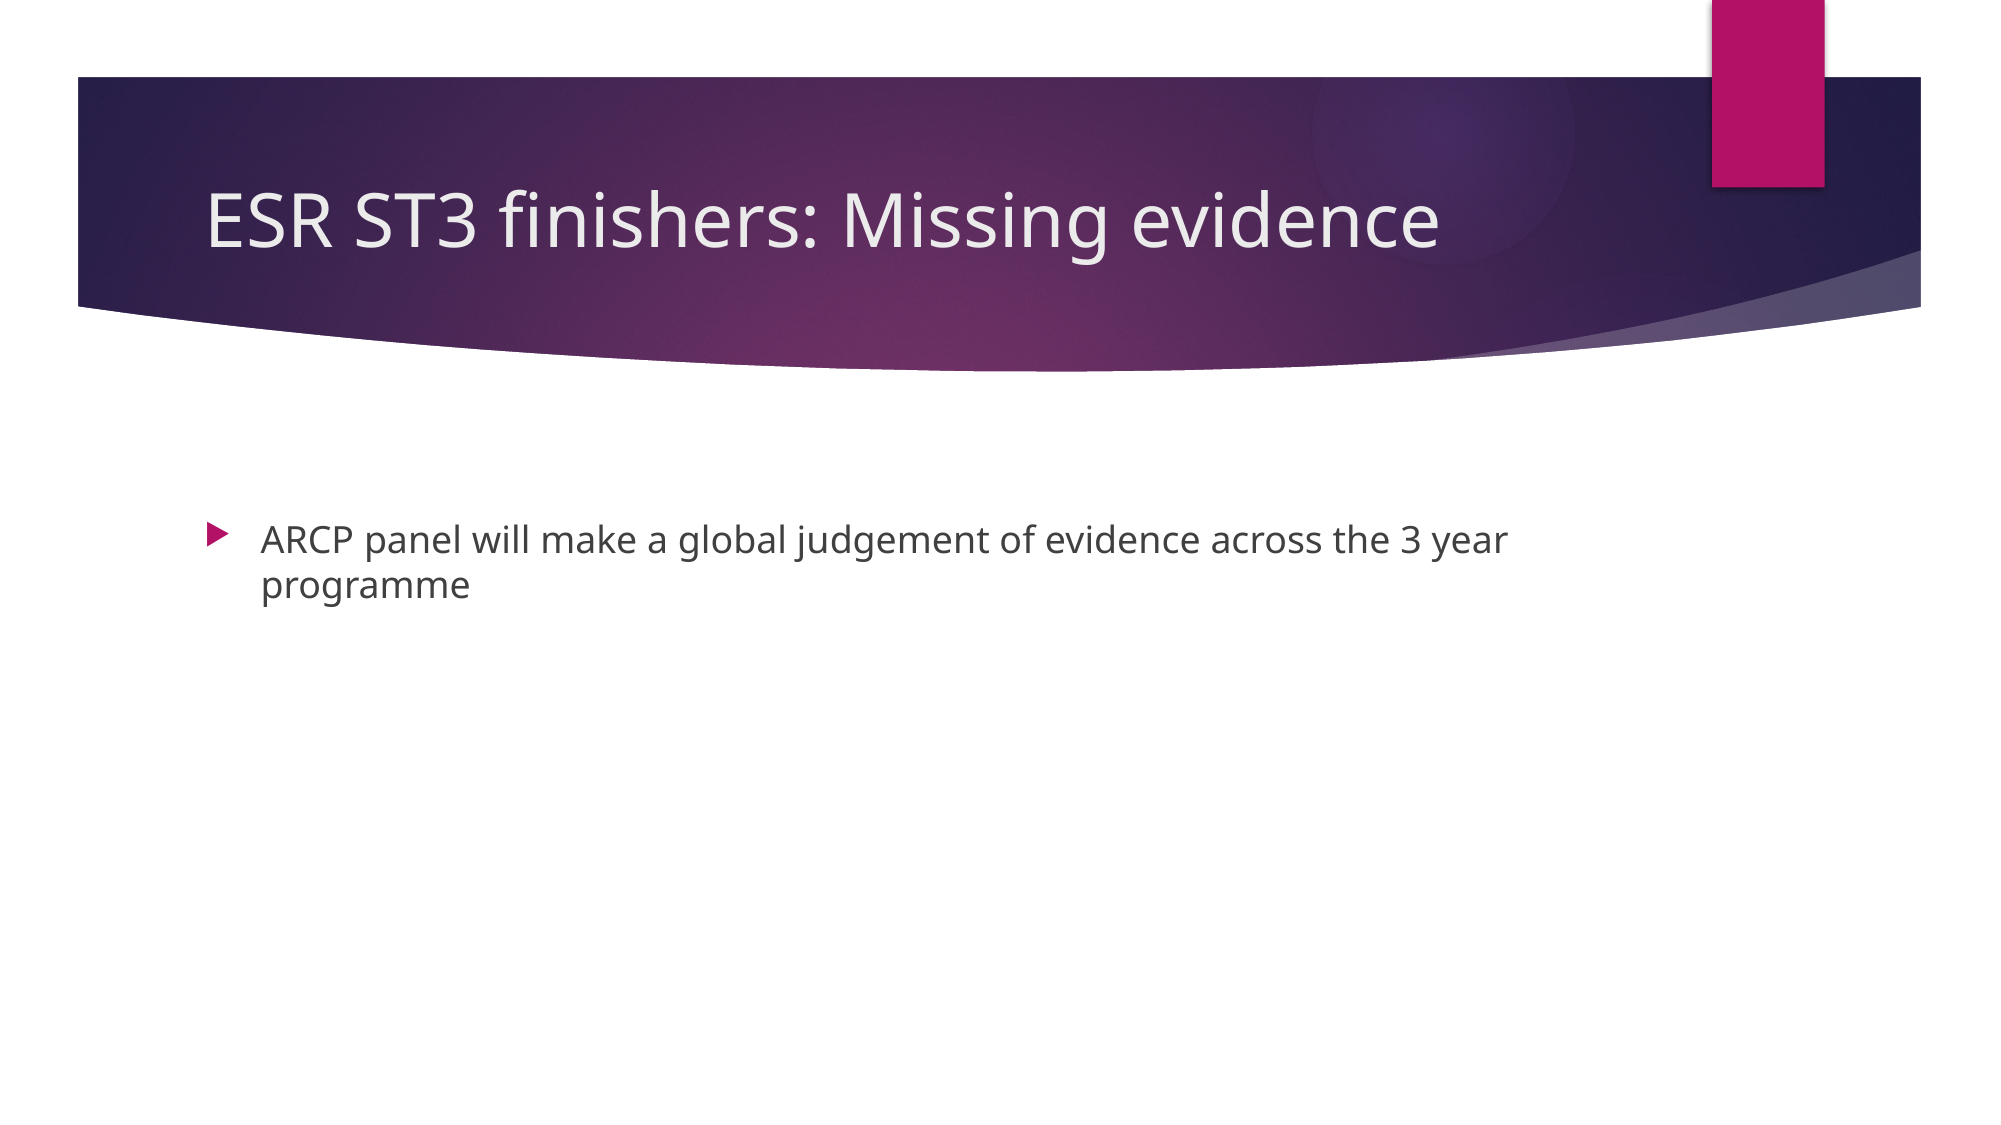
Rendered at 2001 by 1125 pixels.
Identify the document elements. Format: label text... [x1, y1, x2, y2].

list ARCP panel will make a global judgement of evidence across the 3 year programme [189, 508, 1638, 988]
title ESR ST3 finishers: Missing evidence [189, 159, 1627, 276]
